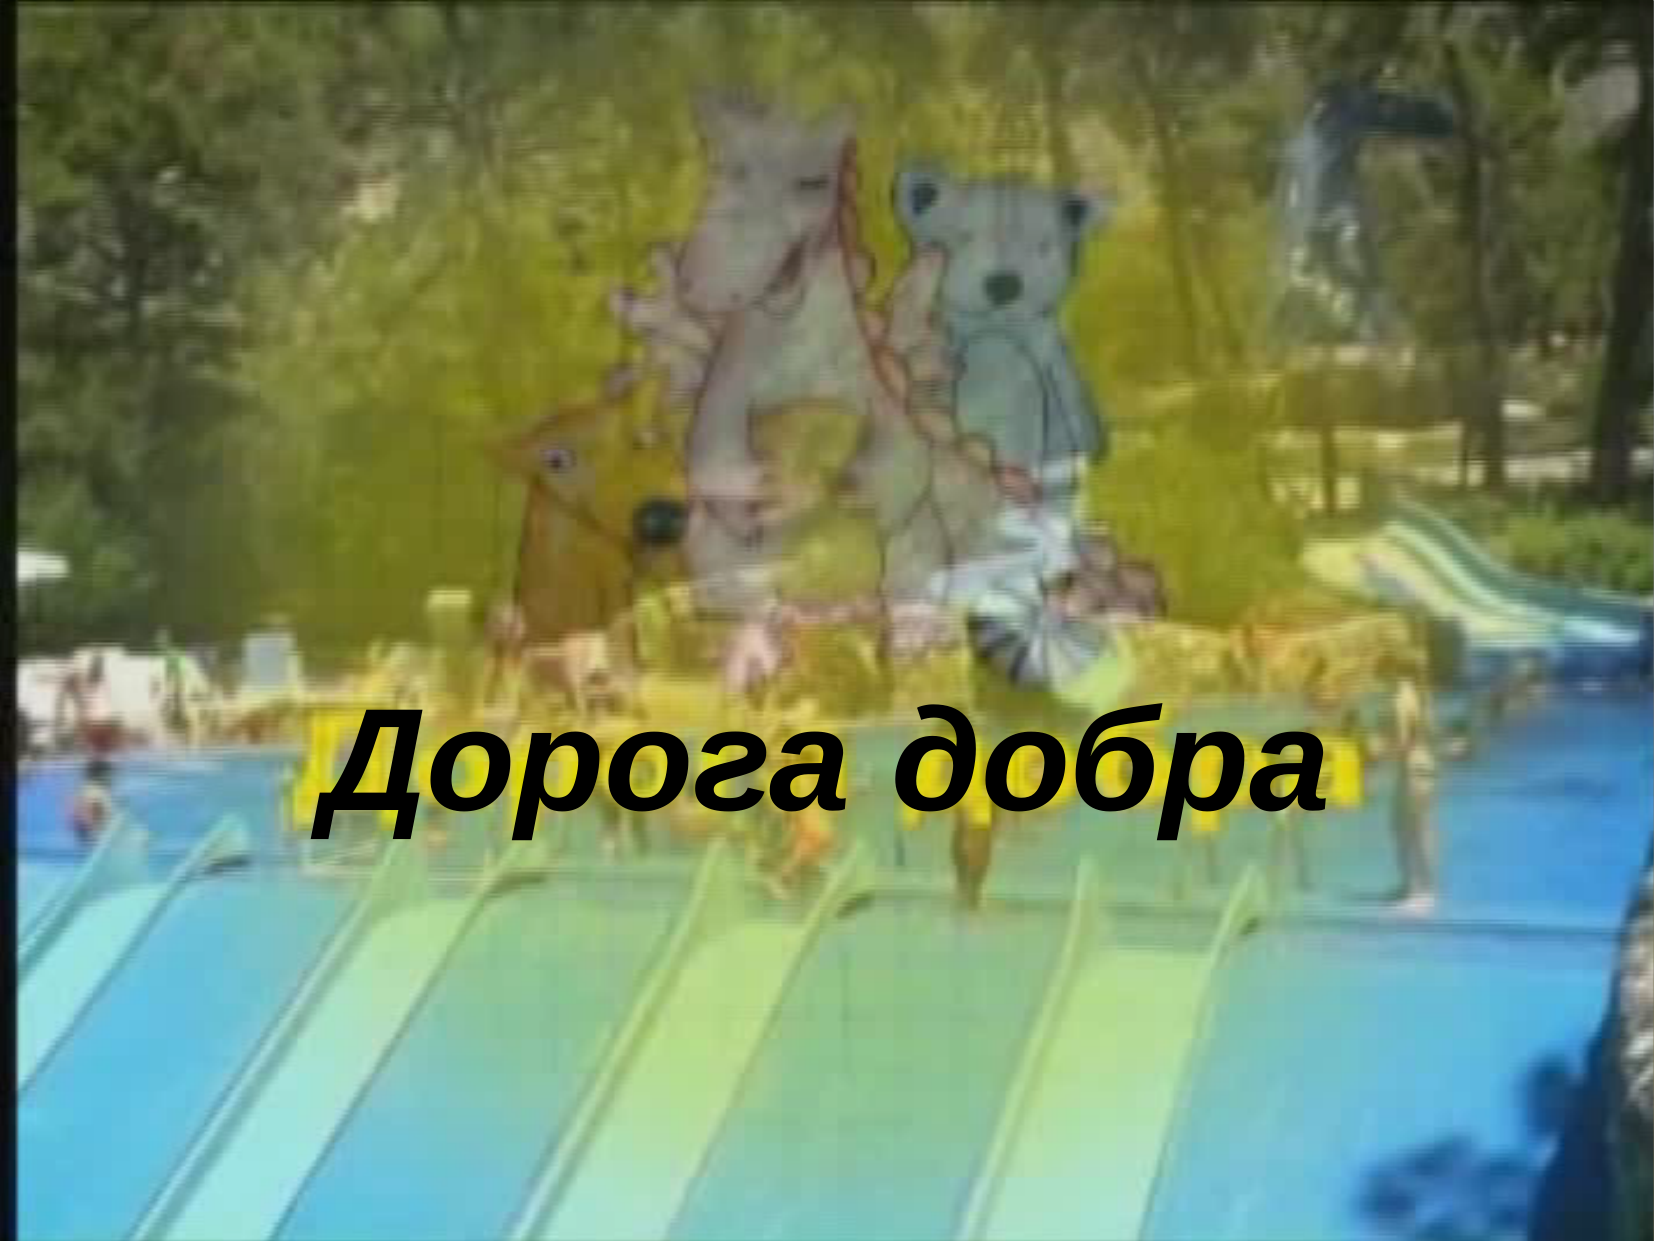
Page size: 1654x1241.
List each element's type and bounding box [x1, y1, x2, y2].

text_box [0, 0, 1654, 1241]
